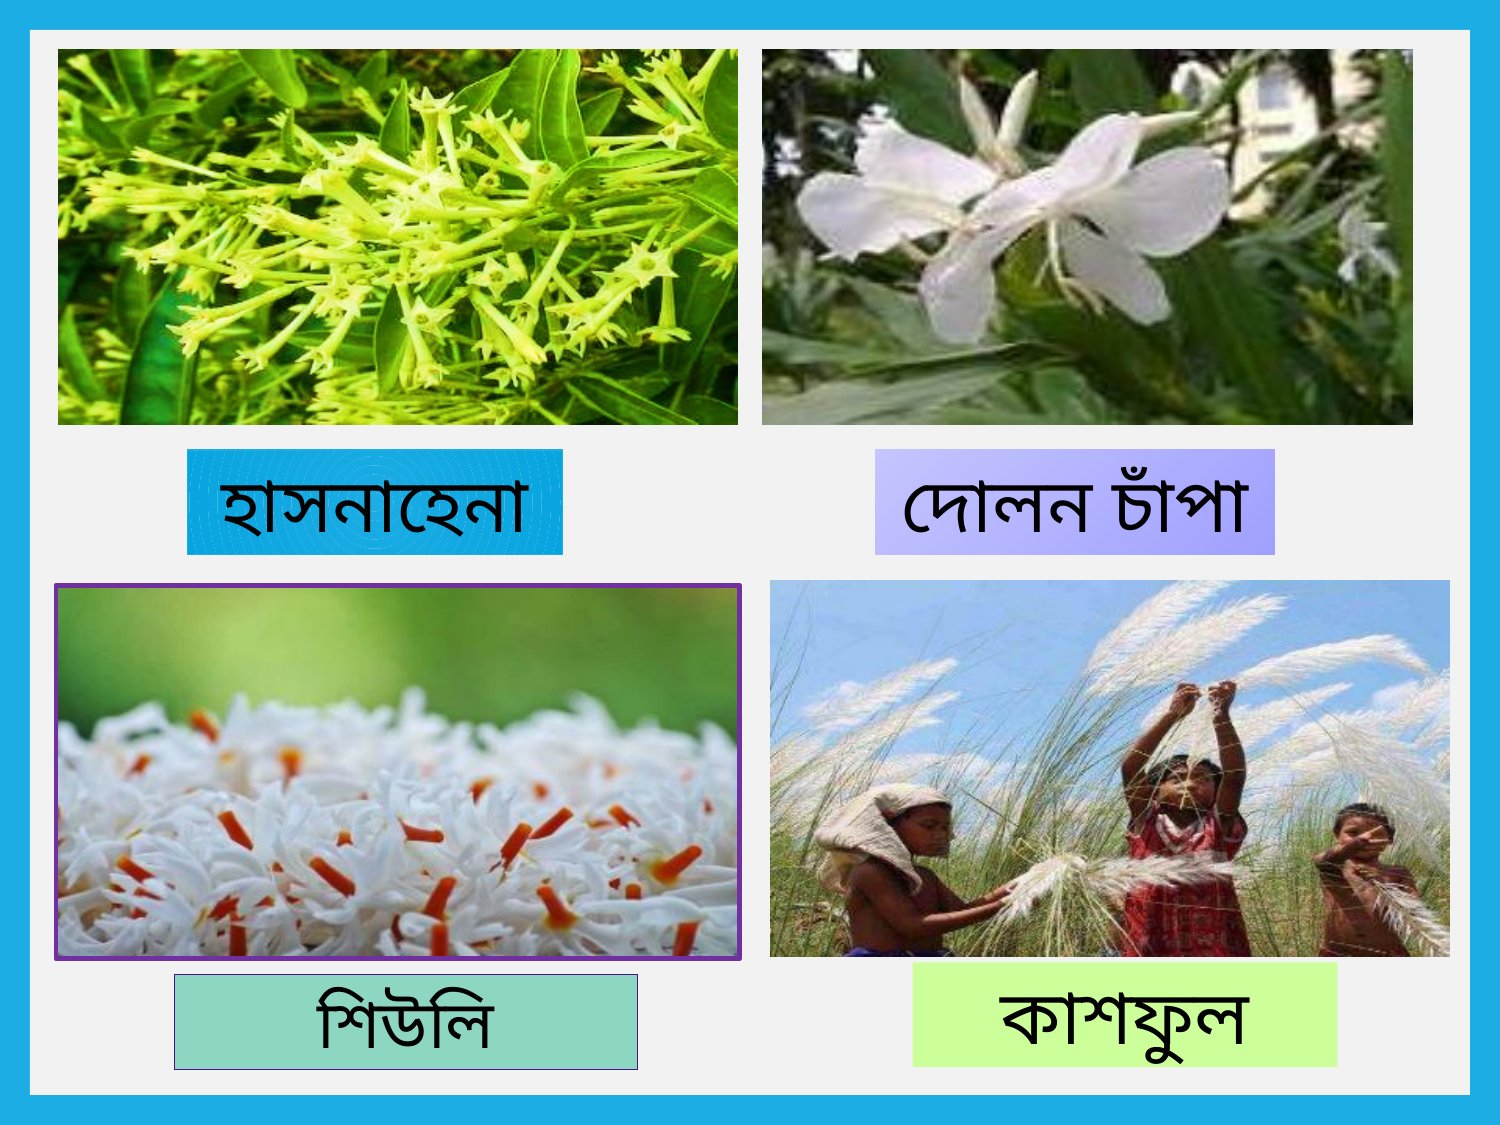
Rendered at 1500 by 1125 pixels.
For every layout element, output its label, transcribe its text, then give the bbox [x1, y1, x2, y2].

text_box শিউলি [174, 974, 638, 1070]
picture [770, 580, 1451, 957]
text_box কাশফুল [912, 966, 1338, 1068]
picture [762, 49, 1413, 426]
text_box হাসনাহেনা [187, 449, 563, 555]
text_box দোলন চাঁপা [875, 449, 1275, 555]
picture [57, 49, 738, 426]
picture [57, 587, 738, 957]
